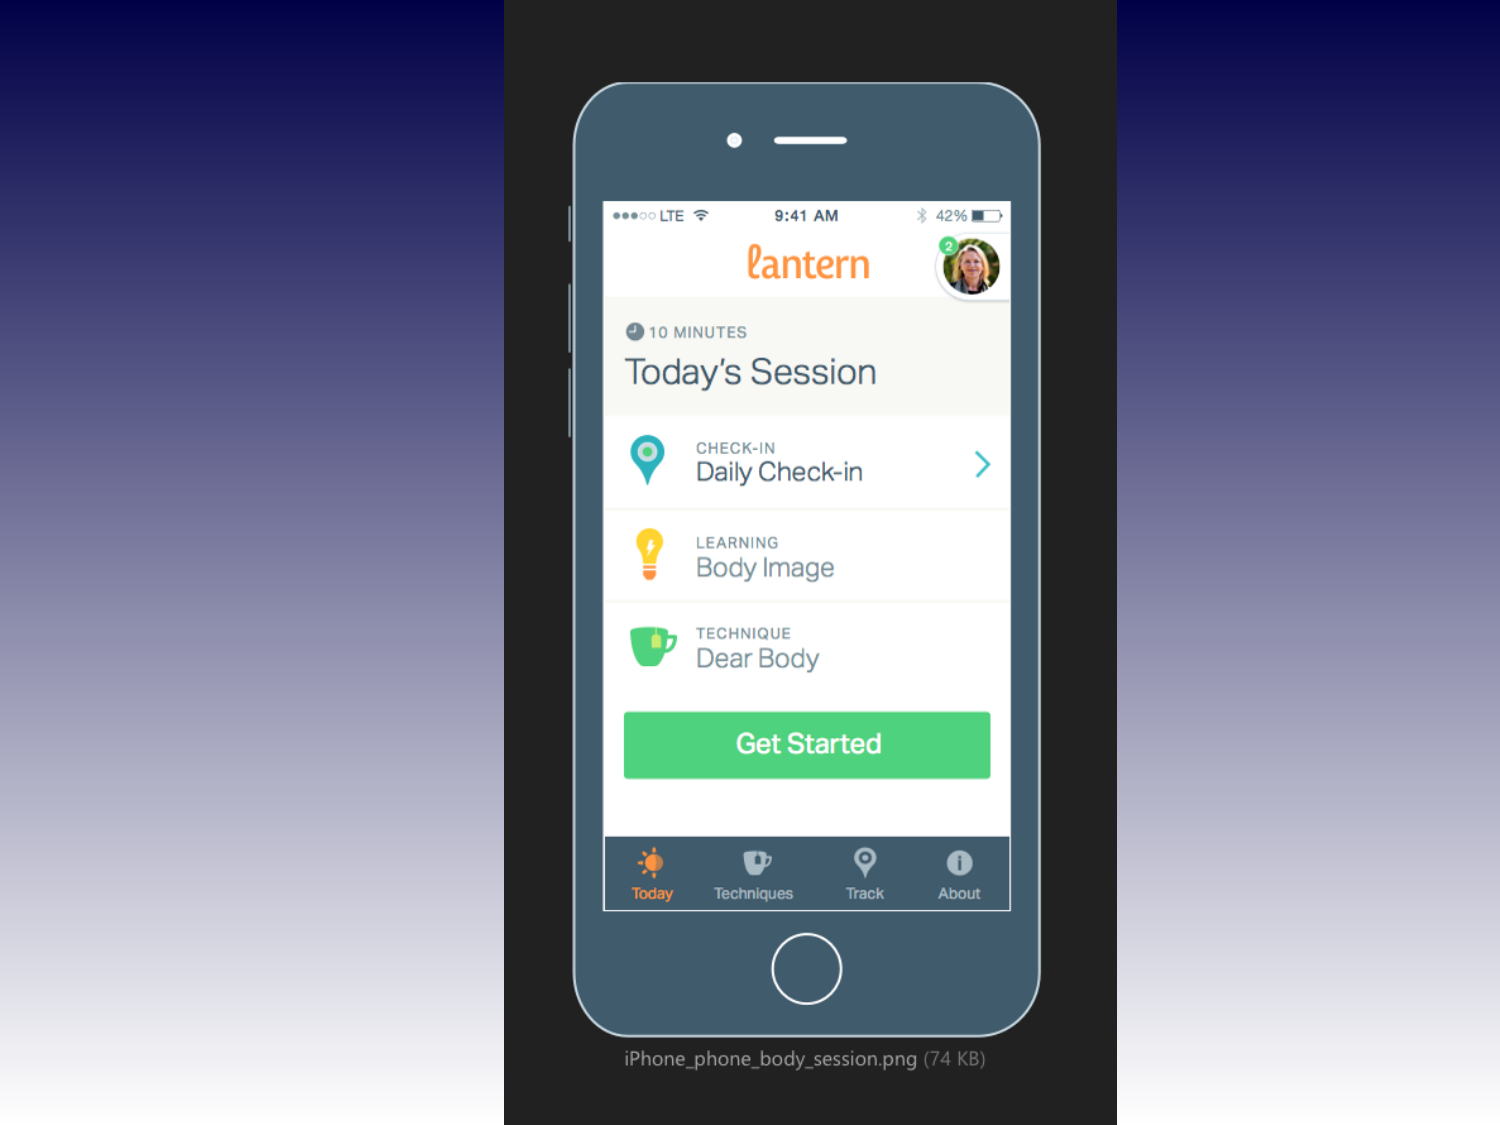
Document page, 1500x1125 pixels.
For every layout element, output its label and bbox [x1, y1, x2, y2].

picture [504, 0, 1117, 1125]
